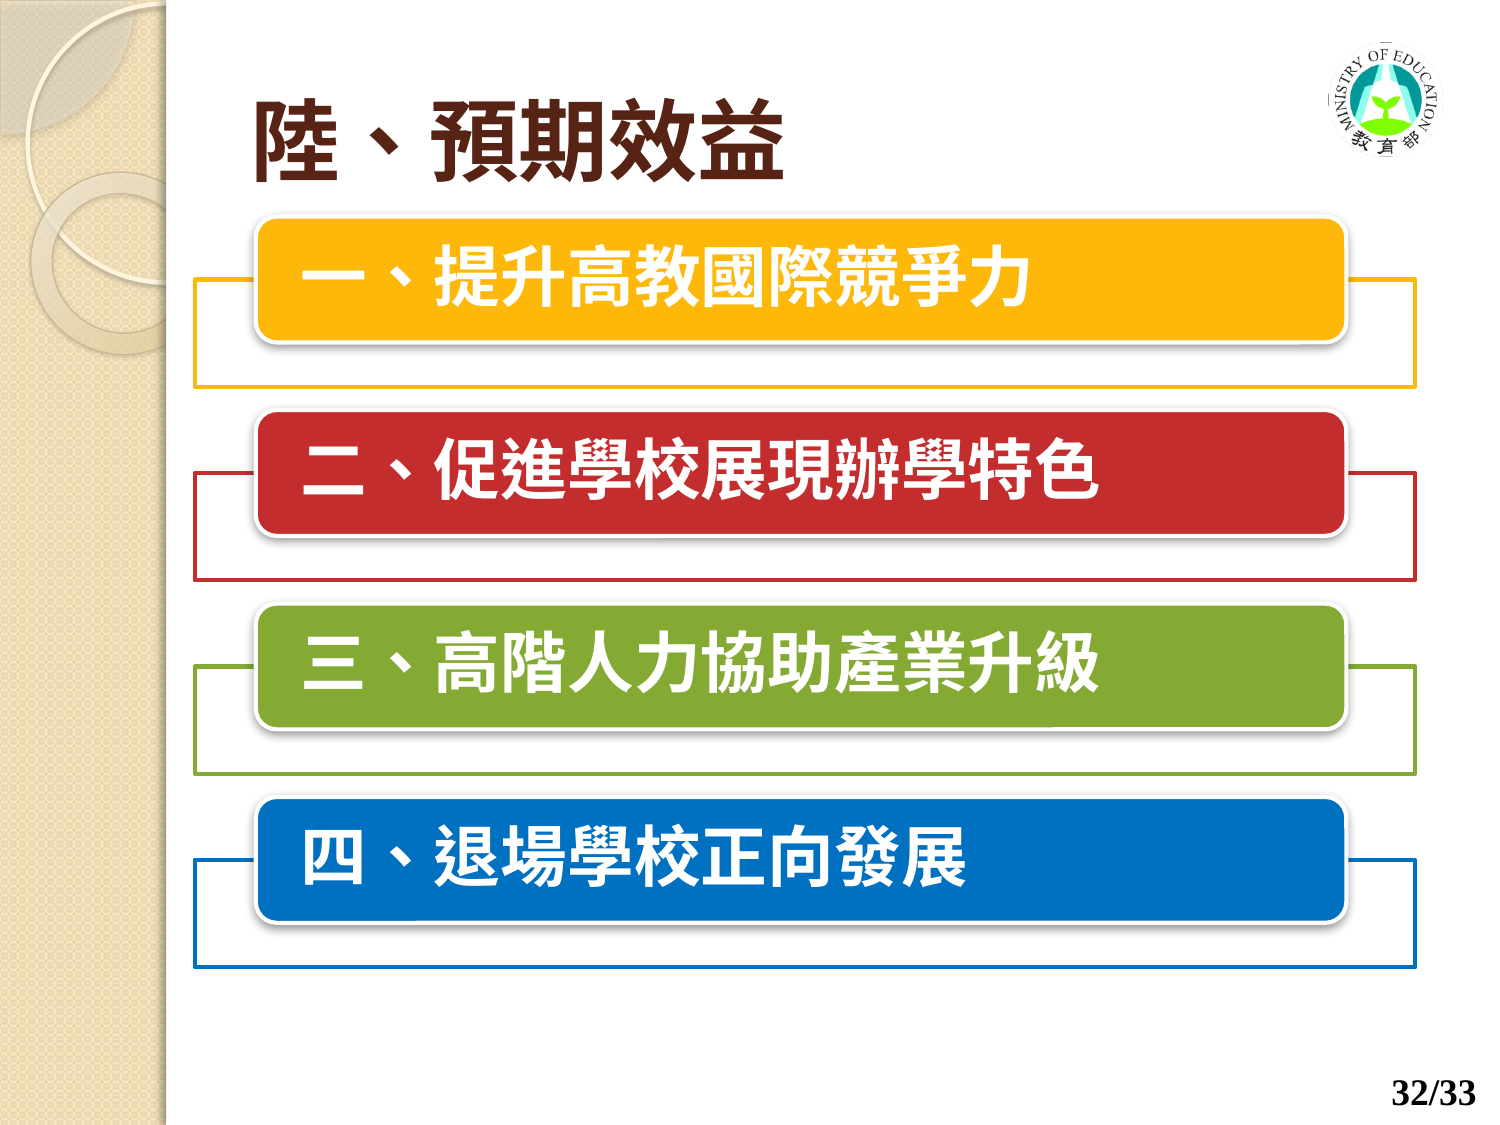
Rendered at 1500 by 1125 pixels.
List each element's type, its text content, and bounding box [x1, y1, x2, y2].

title 陸、預期效益 [235, 45, 1466, 233]
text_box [194, 207, 1416, 977]
